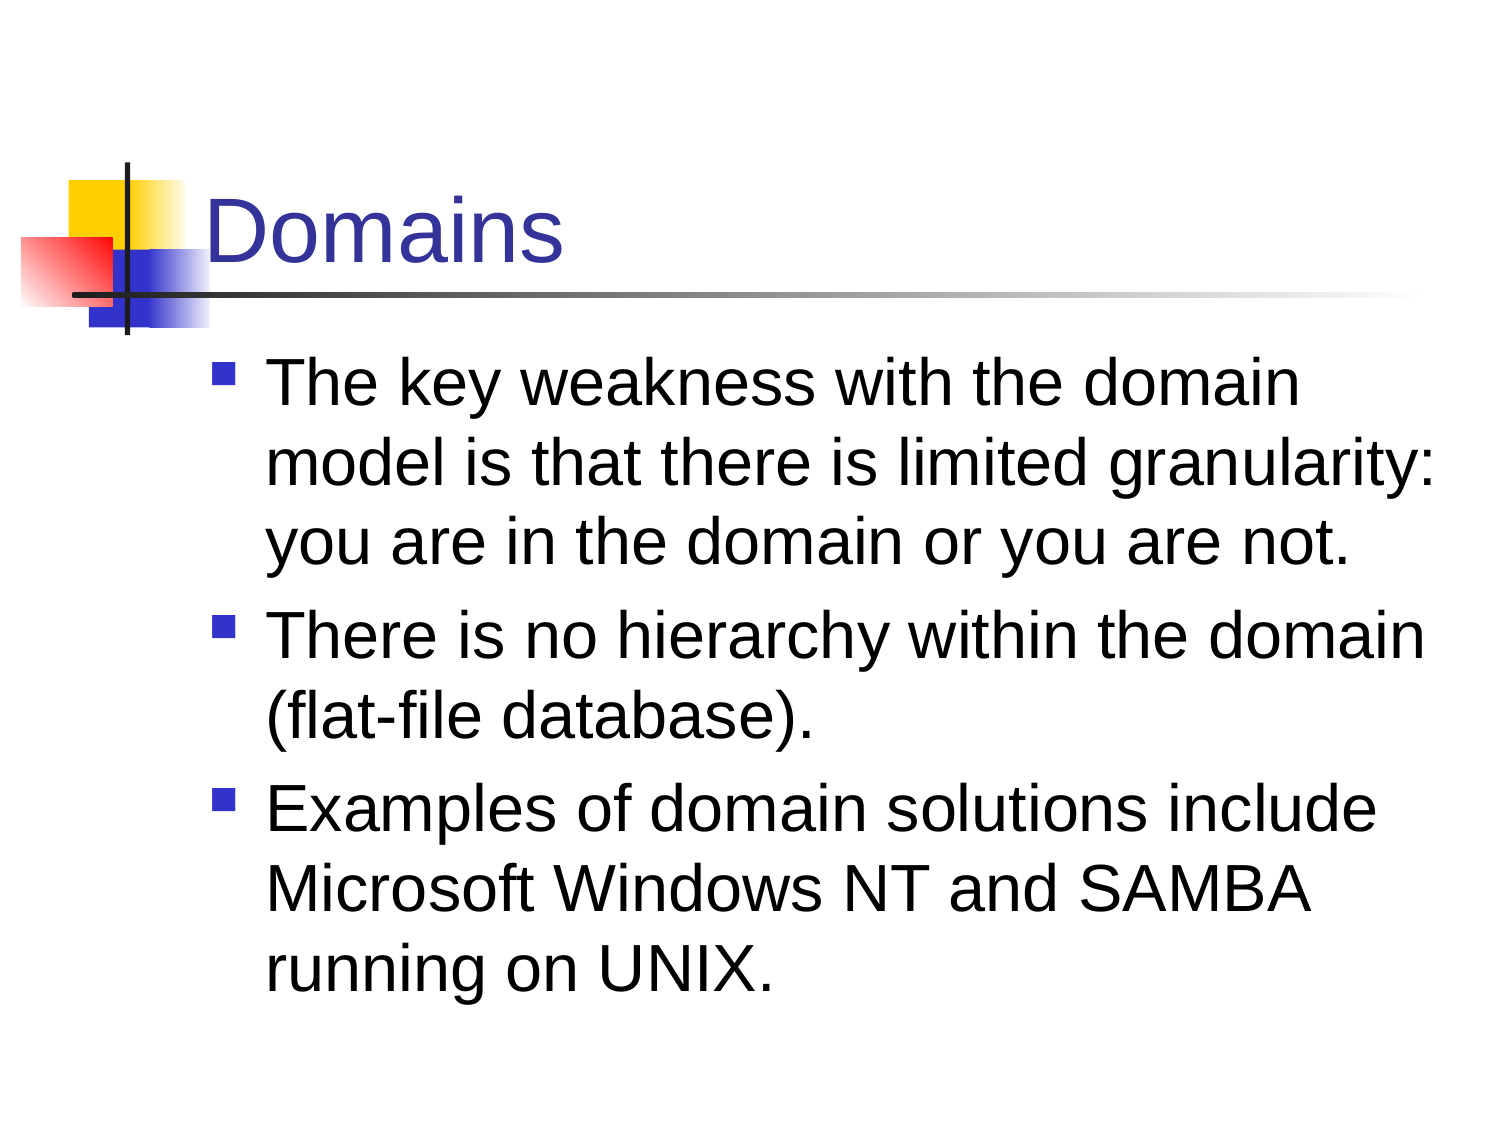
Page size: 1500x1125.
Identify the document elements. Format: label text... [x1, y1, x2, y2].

list The key weakness with the domain model is that there is limited granularity: you are in the domain or you are not. There is no hierarchy within the domain (flat-file database). Examples of domain solutions include Microsoft Windows NT and SAMBA running on UNIX. [193, 330, 1470, 1007]
title Domains [188, 101, 1468, 289]
